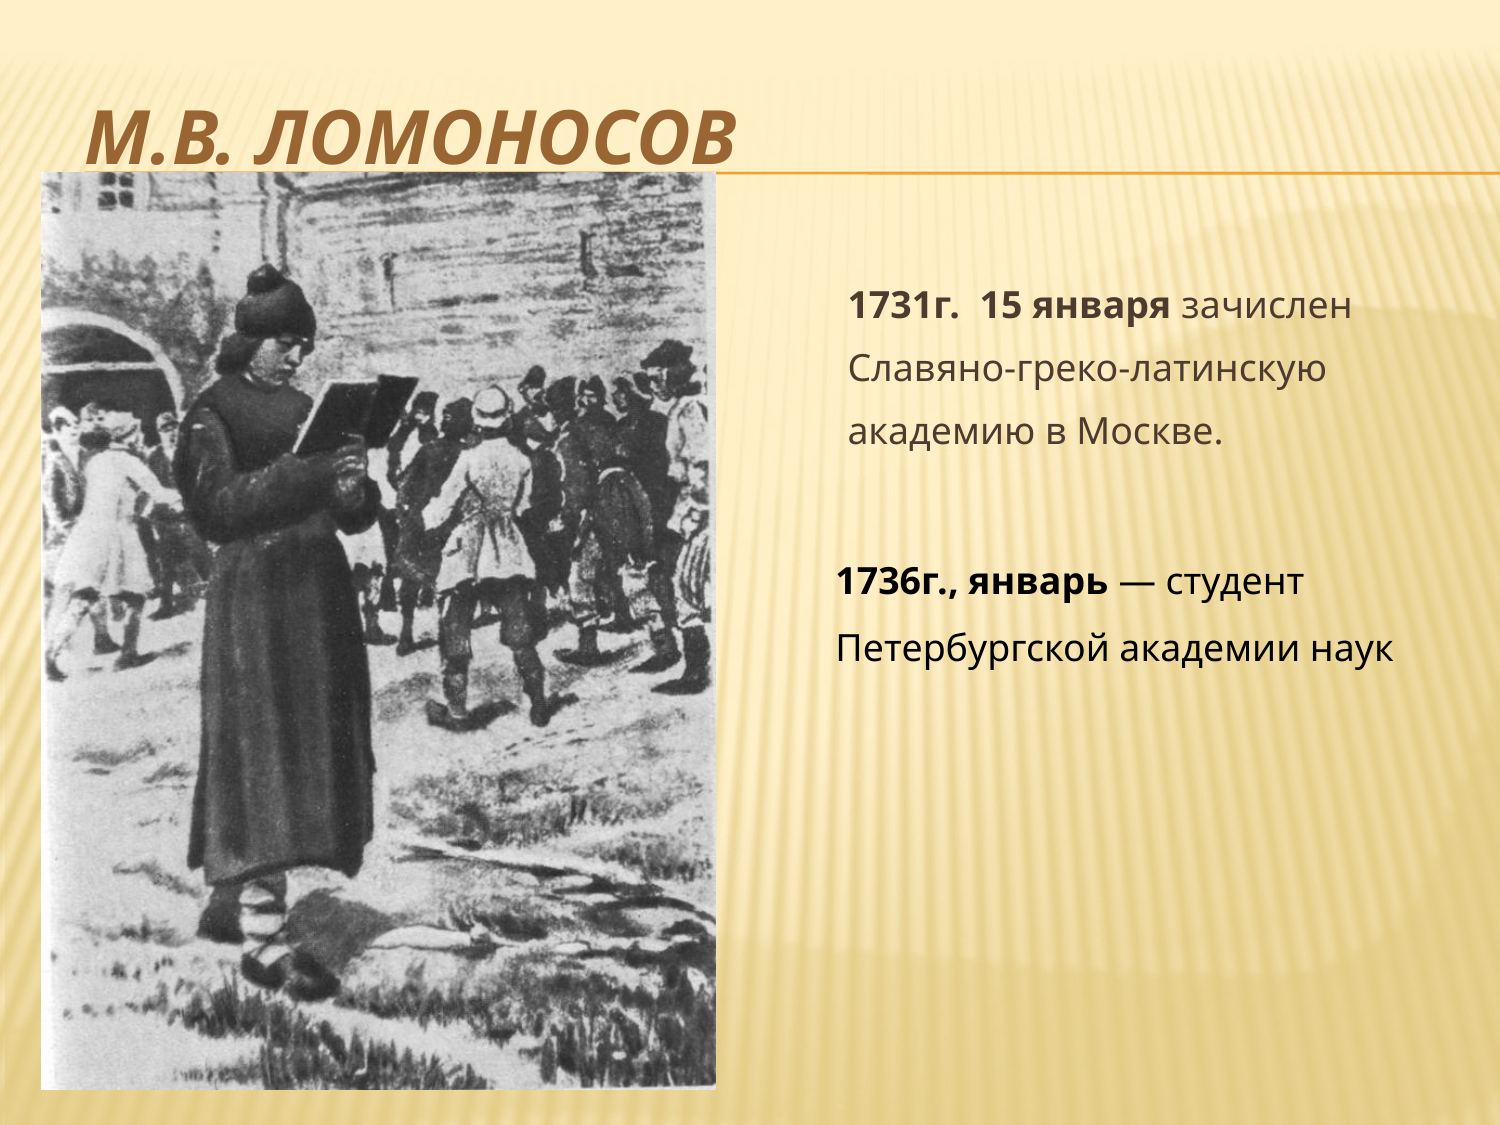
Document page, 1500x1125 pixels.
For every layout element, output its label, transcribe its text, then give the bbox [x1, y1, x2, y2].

picture [40, 172, 716, 1090]
text_box М.В. ЛОМОНОСОВ [70, 81, 1442, 187]
list 1731г. 15 января зачислен Славяно-греко-латинскую академию в Москве. [832, 255, 1424, 468]
text_box 1736г., январь — студент Петербургской академии наук [820, 527, 1424, 693]
